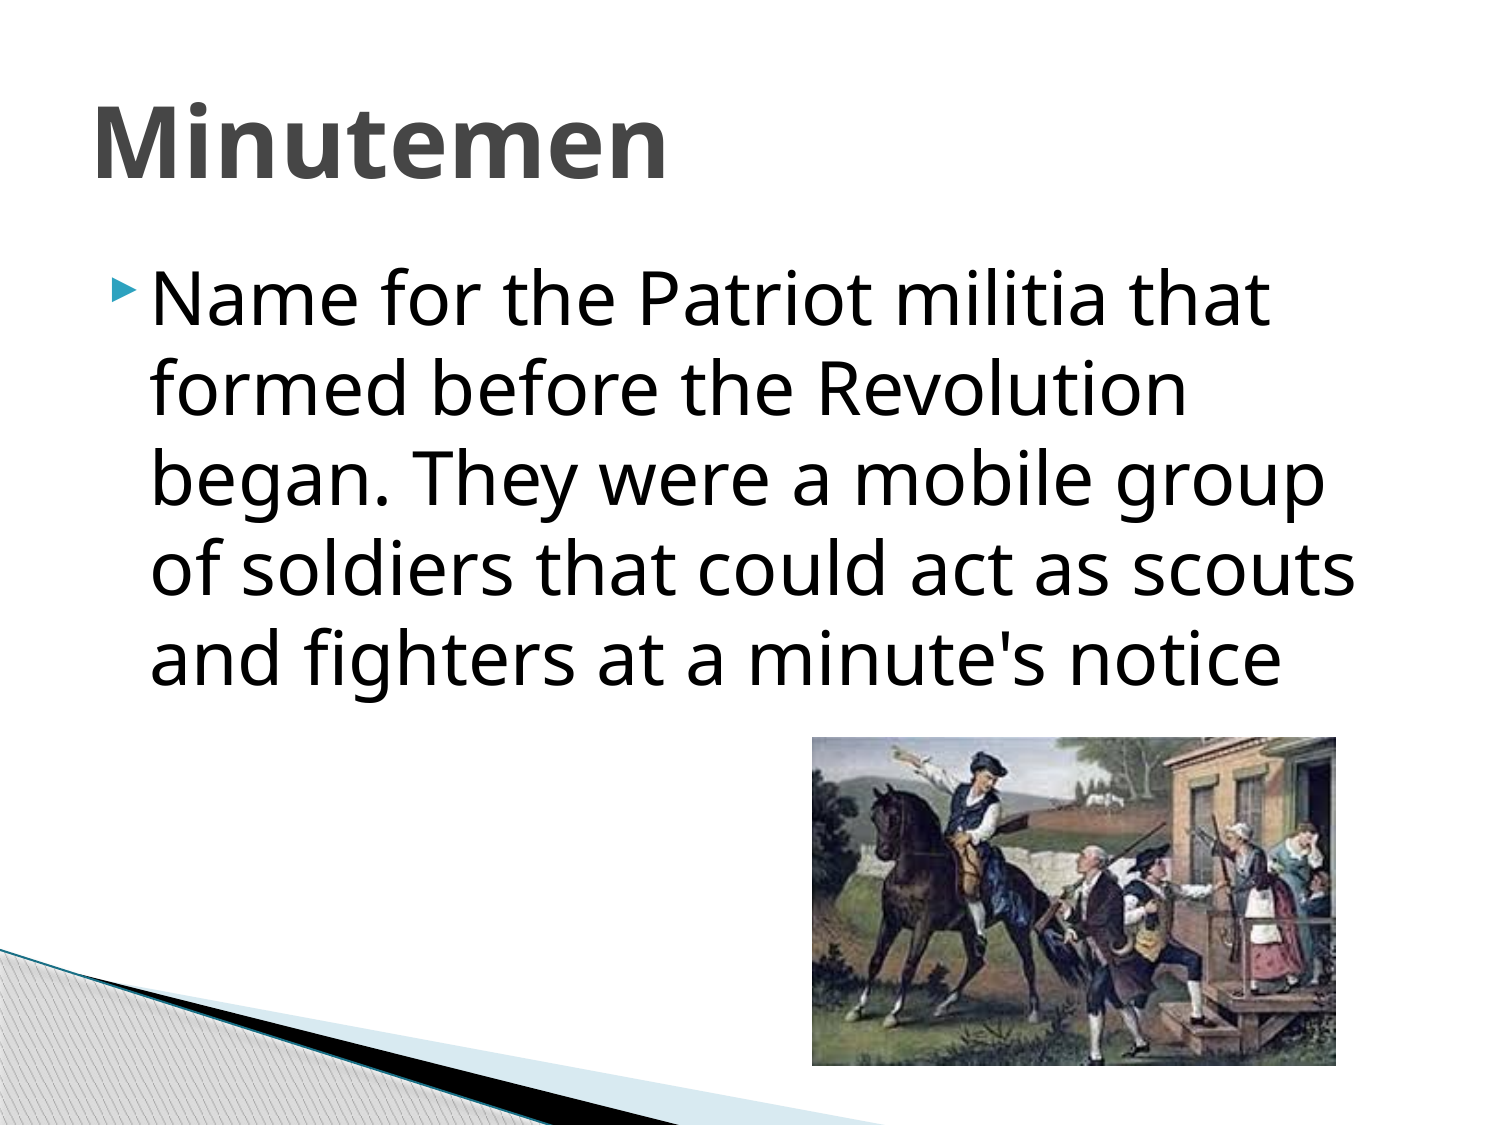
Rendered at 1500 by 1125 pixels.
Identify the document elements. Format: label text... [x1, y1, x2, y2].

title Minutemen [75, 45, 1425, 233]
list Name for the Patriot militia that formed before the Revolution began. They were a mobile group of soldiers that could act as scouts and fighters at a minute's notice [75, 243, 1425, 986]
picture [812, 737, 1337, 1066]
